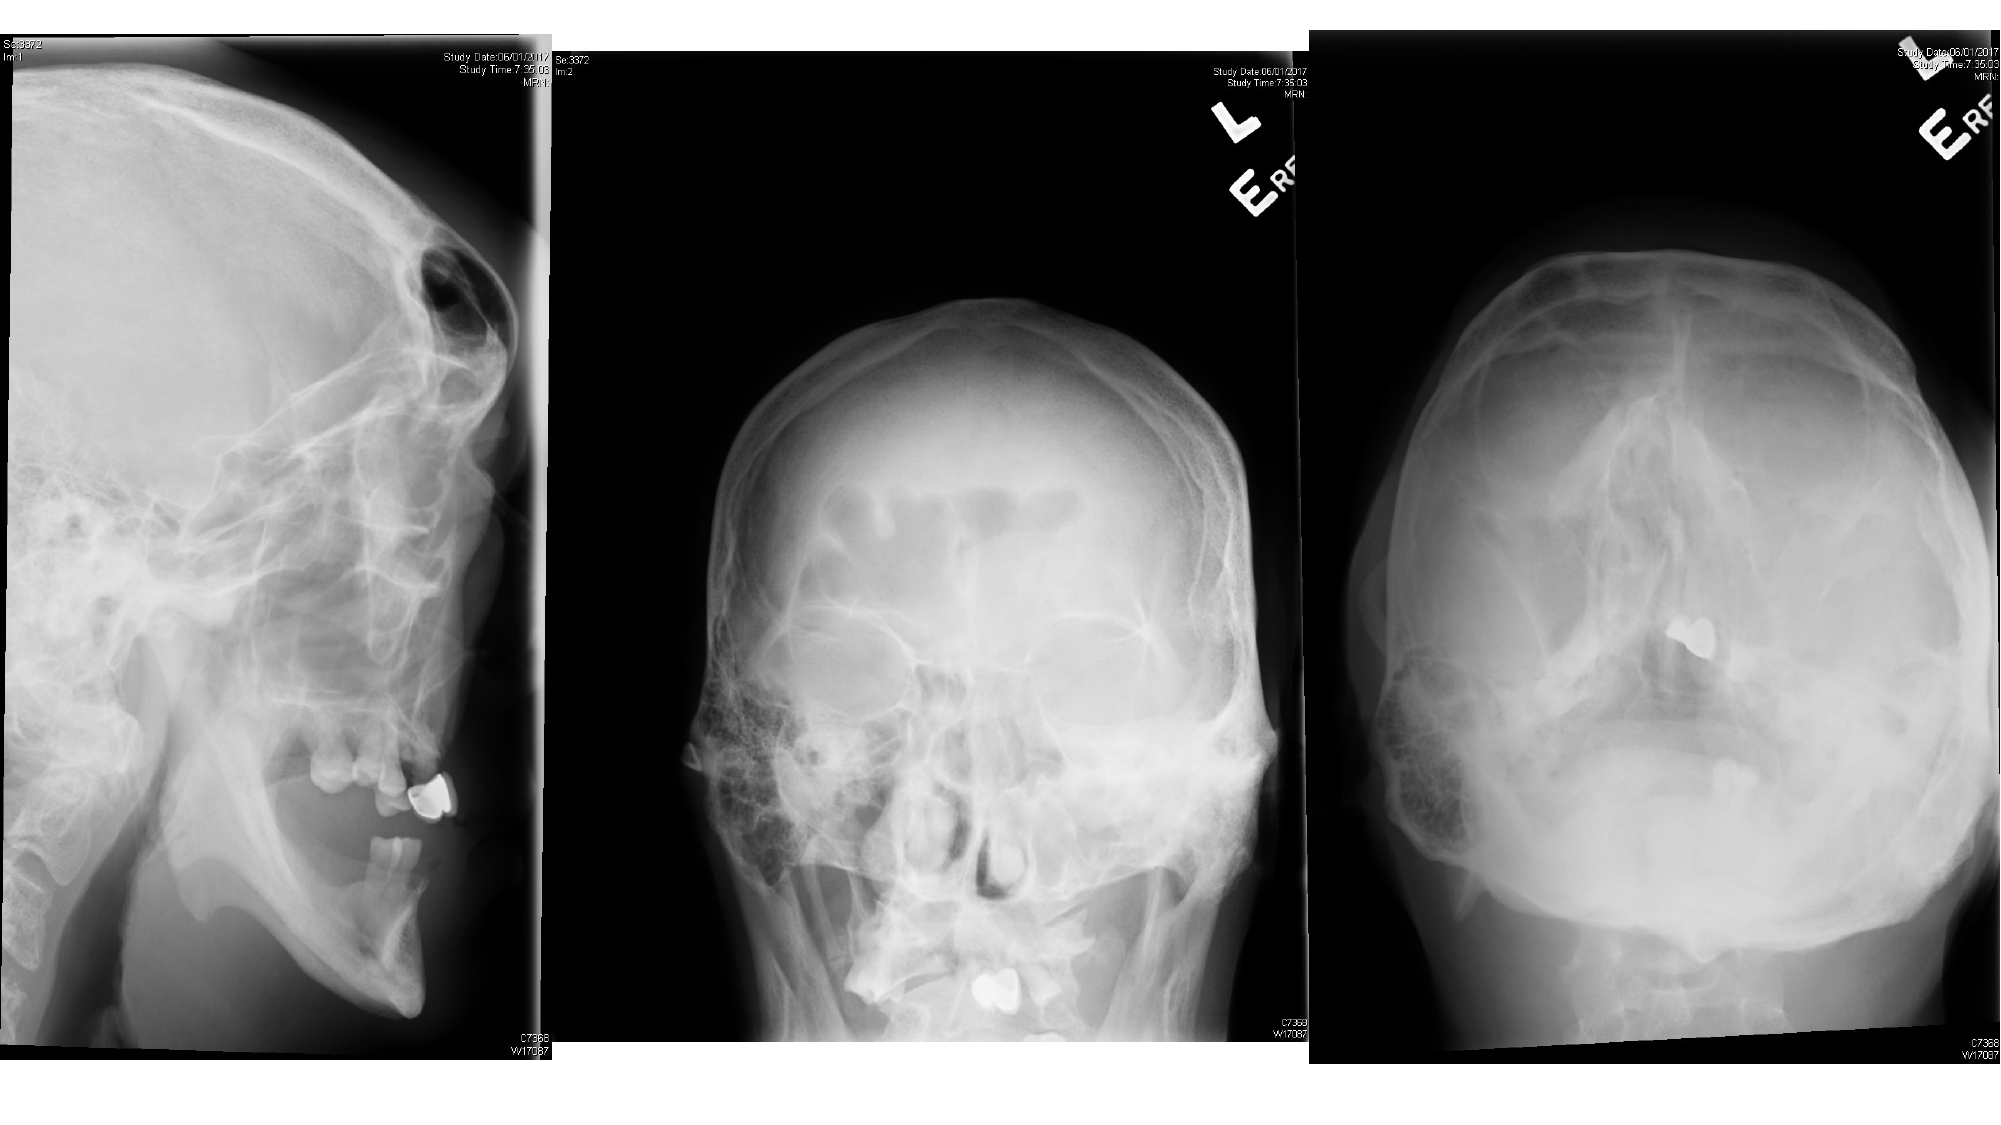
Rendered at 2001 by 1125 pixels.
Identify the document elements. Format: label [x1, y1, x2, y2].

picture [551, 30, 2000, 1064]
list [0, 34, 552, 1060]
